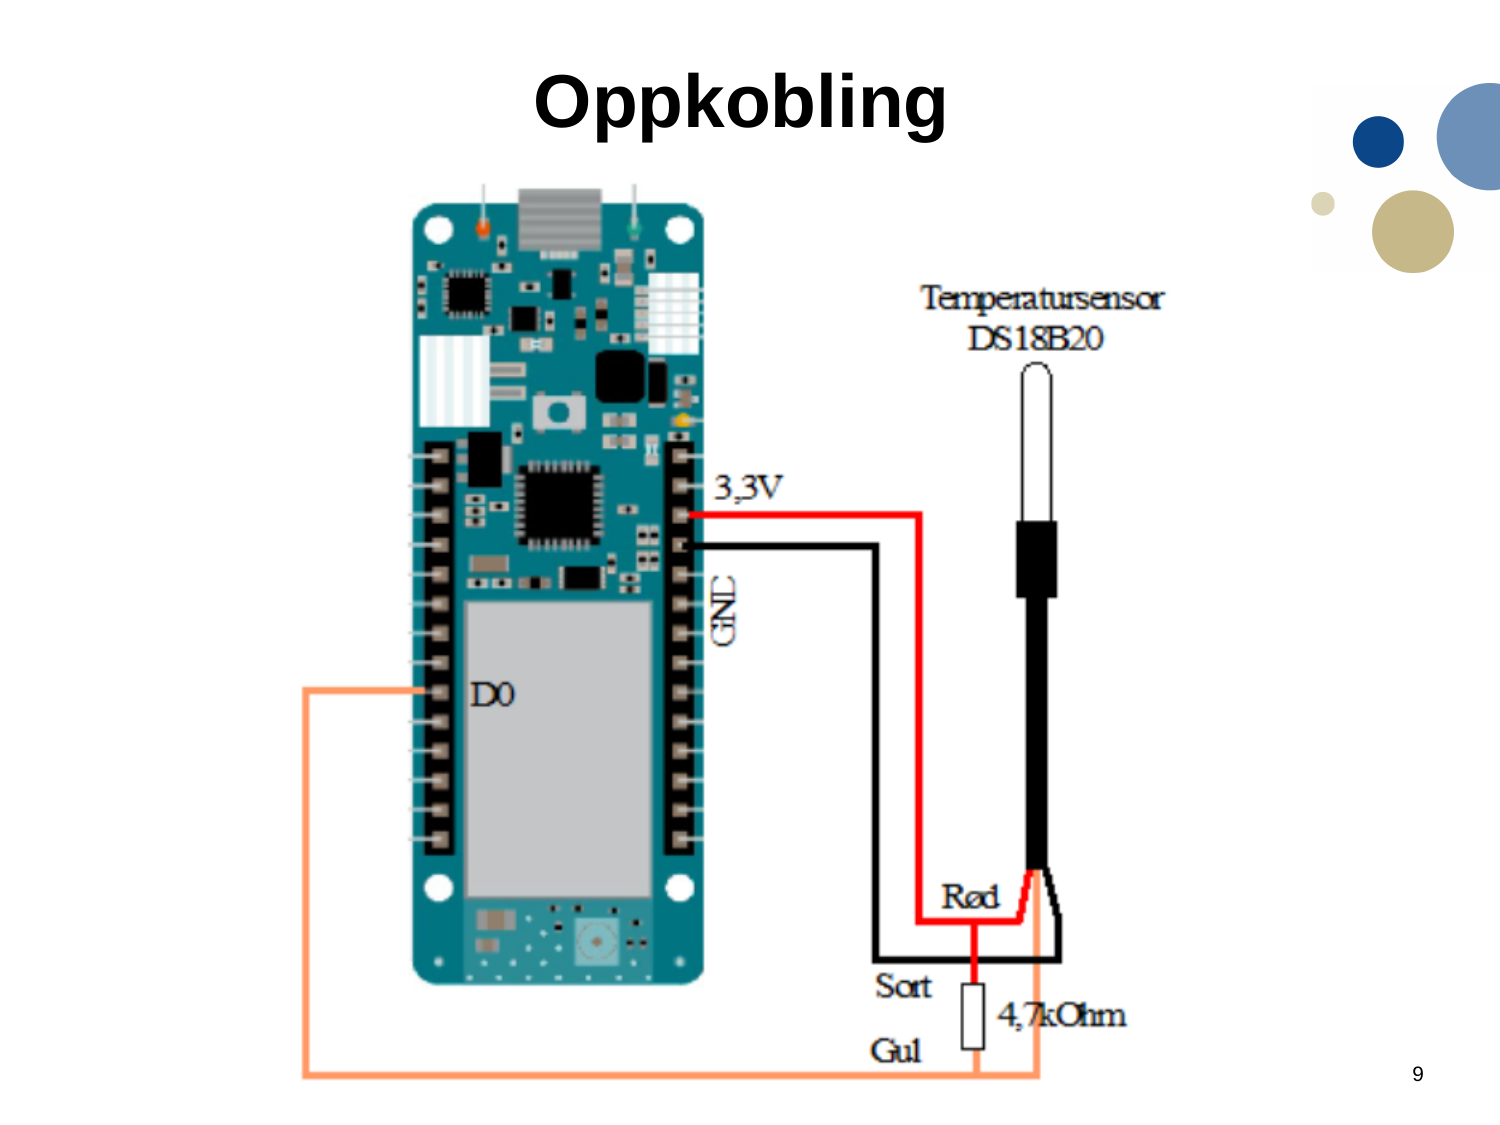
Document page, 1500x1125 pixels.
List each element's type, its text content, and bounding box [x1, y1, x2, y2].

picture [283, 160, 1199, 1090]
picture [1311, 83, 1500, 273]
title Oppkobling [66, 45, 1417, 152]
